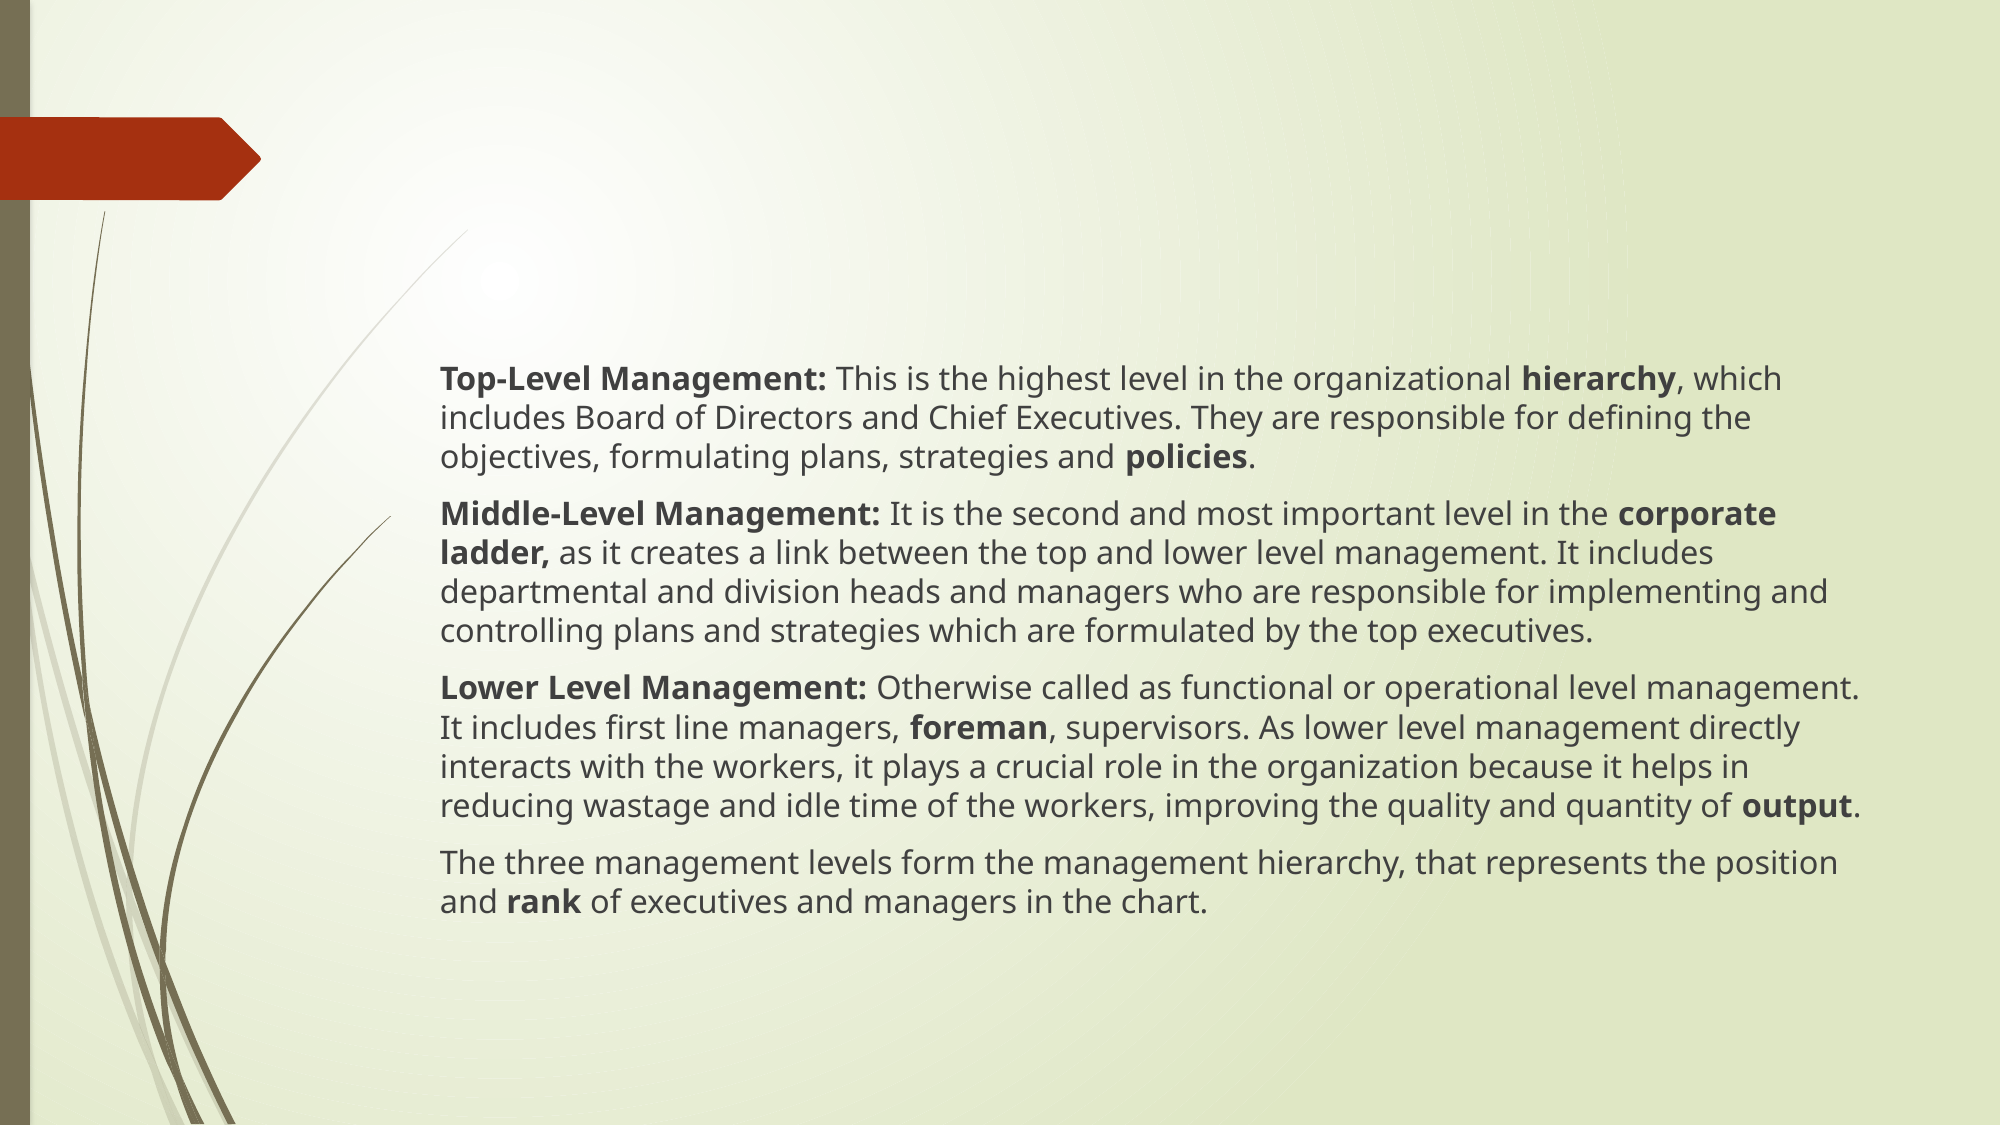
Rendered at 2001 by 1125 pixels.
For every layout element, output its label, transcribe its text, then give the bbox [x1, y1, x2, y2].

list Top-Level Management: This is the highest level in the organizational hierarchy, which includes Board of Directors and Chief Executives. They are responsible for defining the objectives, formulating plans, strategies and policies. Middle-Level Management: It is the second and most important level in the corporate ladder, as it creates a link between the top and lower level management. It includes departmental and division heads and managers who are responsible for implementing and controlling plans and strategies which are formulated by the top executives. Lower Level Management: Otherwise called as functional or operational level management. It includes first line managers, foreman, supervisors. As lower level management directly interacts with the workers, it plays a crucial role in the organization because it helps in reducing wastage and idle time of the workers, improving the quality and quantity of output. The three management levels form the management hierarchy, that represents the position and rank of executives and managers in the chart. [424, 350, 1888, 970]
